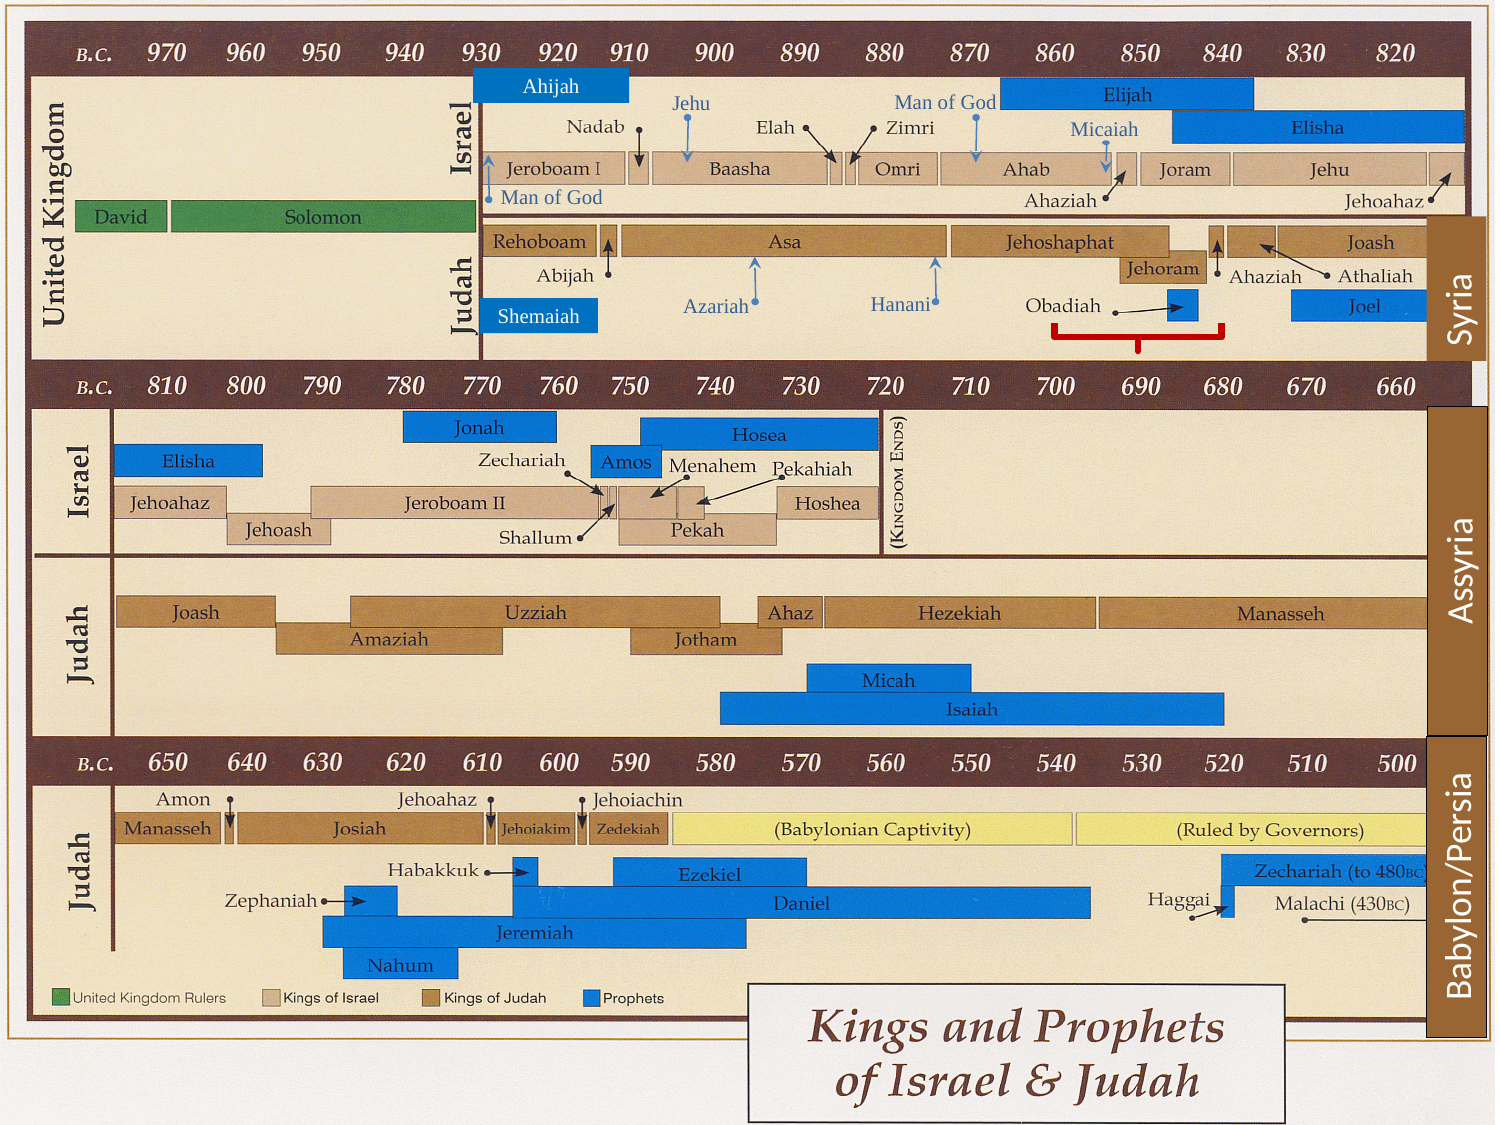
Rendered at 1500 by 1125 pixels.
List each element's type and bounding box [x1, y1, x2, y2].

picture [0, 0, 1495, 1125]
text_box [972, 113, 981, 163]
text_box [484, 154, 493, 204]
text_box [931, 256, 940, 306]
text_box [683, 113, 692, 163]
text_box [1101, 140, 1111, 174]
text_box [750, 256, 760, 306]
